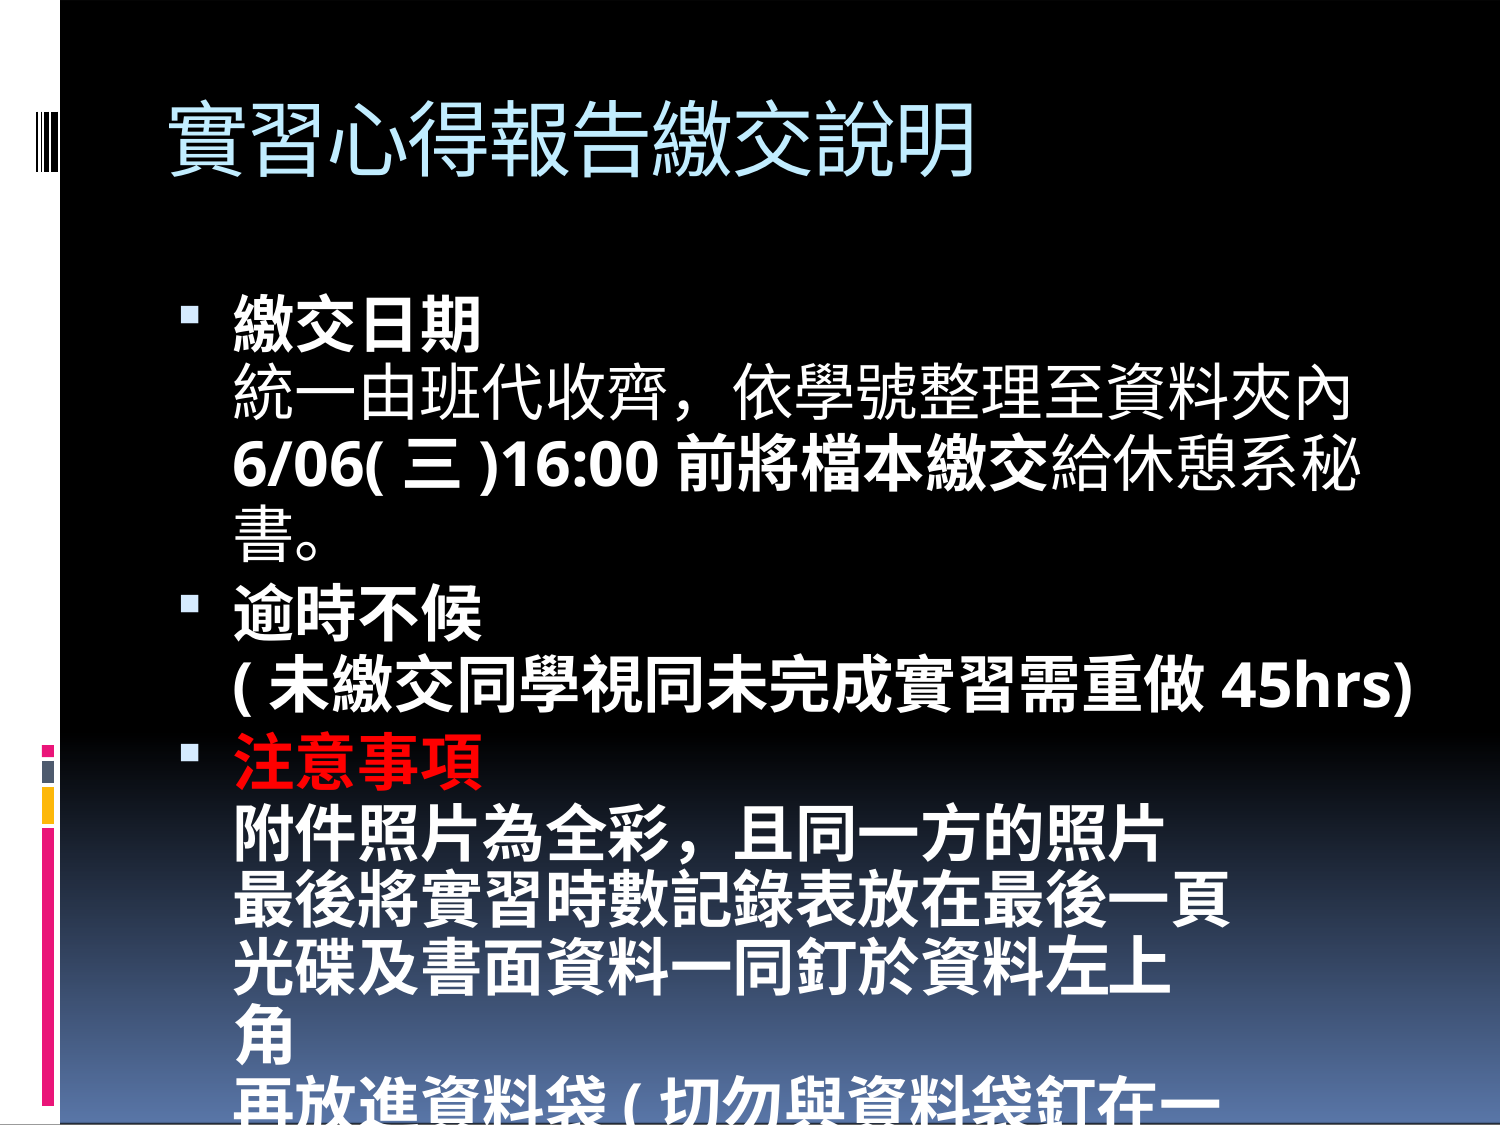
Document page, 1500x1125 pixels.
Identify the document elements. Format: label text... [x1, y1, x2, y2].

list 繳交日期 統一由班代收齊，依學號整理至資料夾內 6/06(三)16:00前將檔本繳交給休憩系秘書。 逾時不候 (未繳交同學視同未完成實習需重做45hrs) 注意事項 附件照片為全彩，且同一方的照片 最後將實習時數記錄表放在最後一頁 光碟及書面資料一同釘於資料左上角 再放進資料袋(切勿與資料袋釘在一起) [84, 286, 1416, 1125]
title 實習心得報告繳交說明 [162, 85, 980, 276]
picture [60, 0, 1500, 1125]
